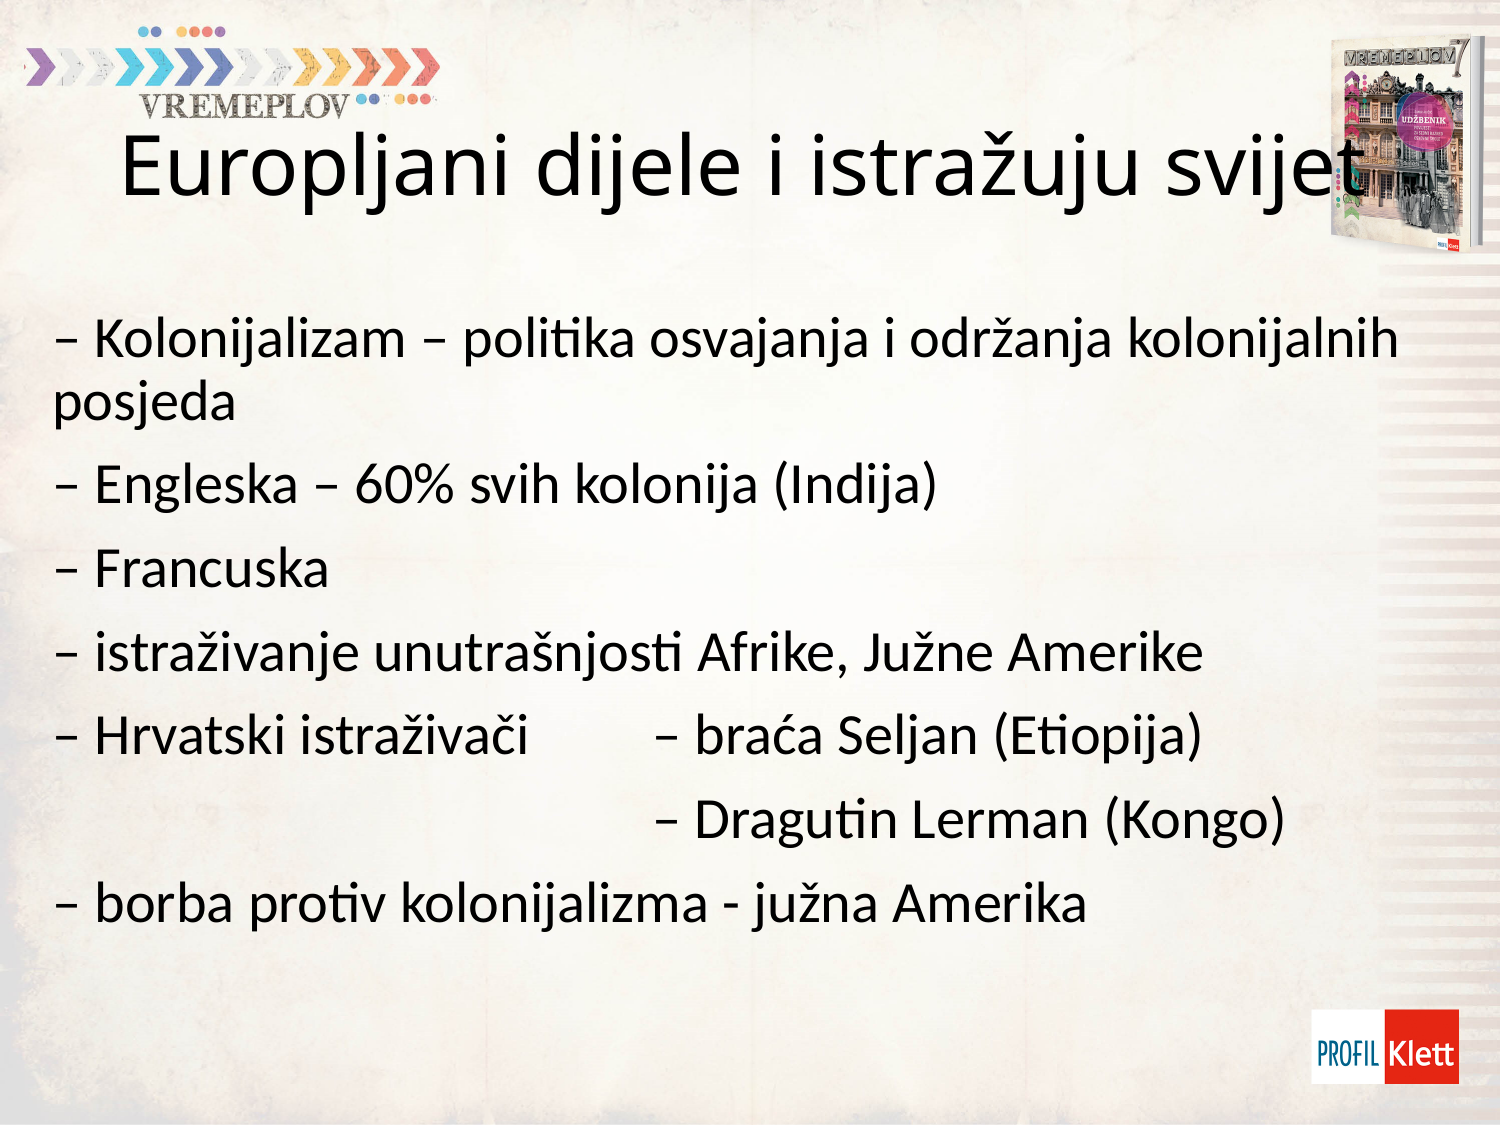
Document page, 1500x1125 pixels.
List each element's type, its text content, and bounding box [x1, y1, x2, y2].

list – Kolonijalizam – politika osvajanja i održanja kolonijalnih posjeda – Engleska – 60% svih kolonija (Indija) – Francuska – istraživanje unutrašnjosti Afrike, Južne Amerike – Hrvatski istraživači – braća Seljan (Etiopija) – Dragutin Lerman (Kongo) – borba protiv kolonijalizma - južna Amerika [37, 299, 1458, 1014]
title Europljani dijele i istražuju svijet [103, 59, 1397, 278]
picture [0, 0, 1500, 1125]
